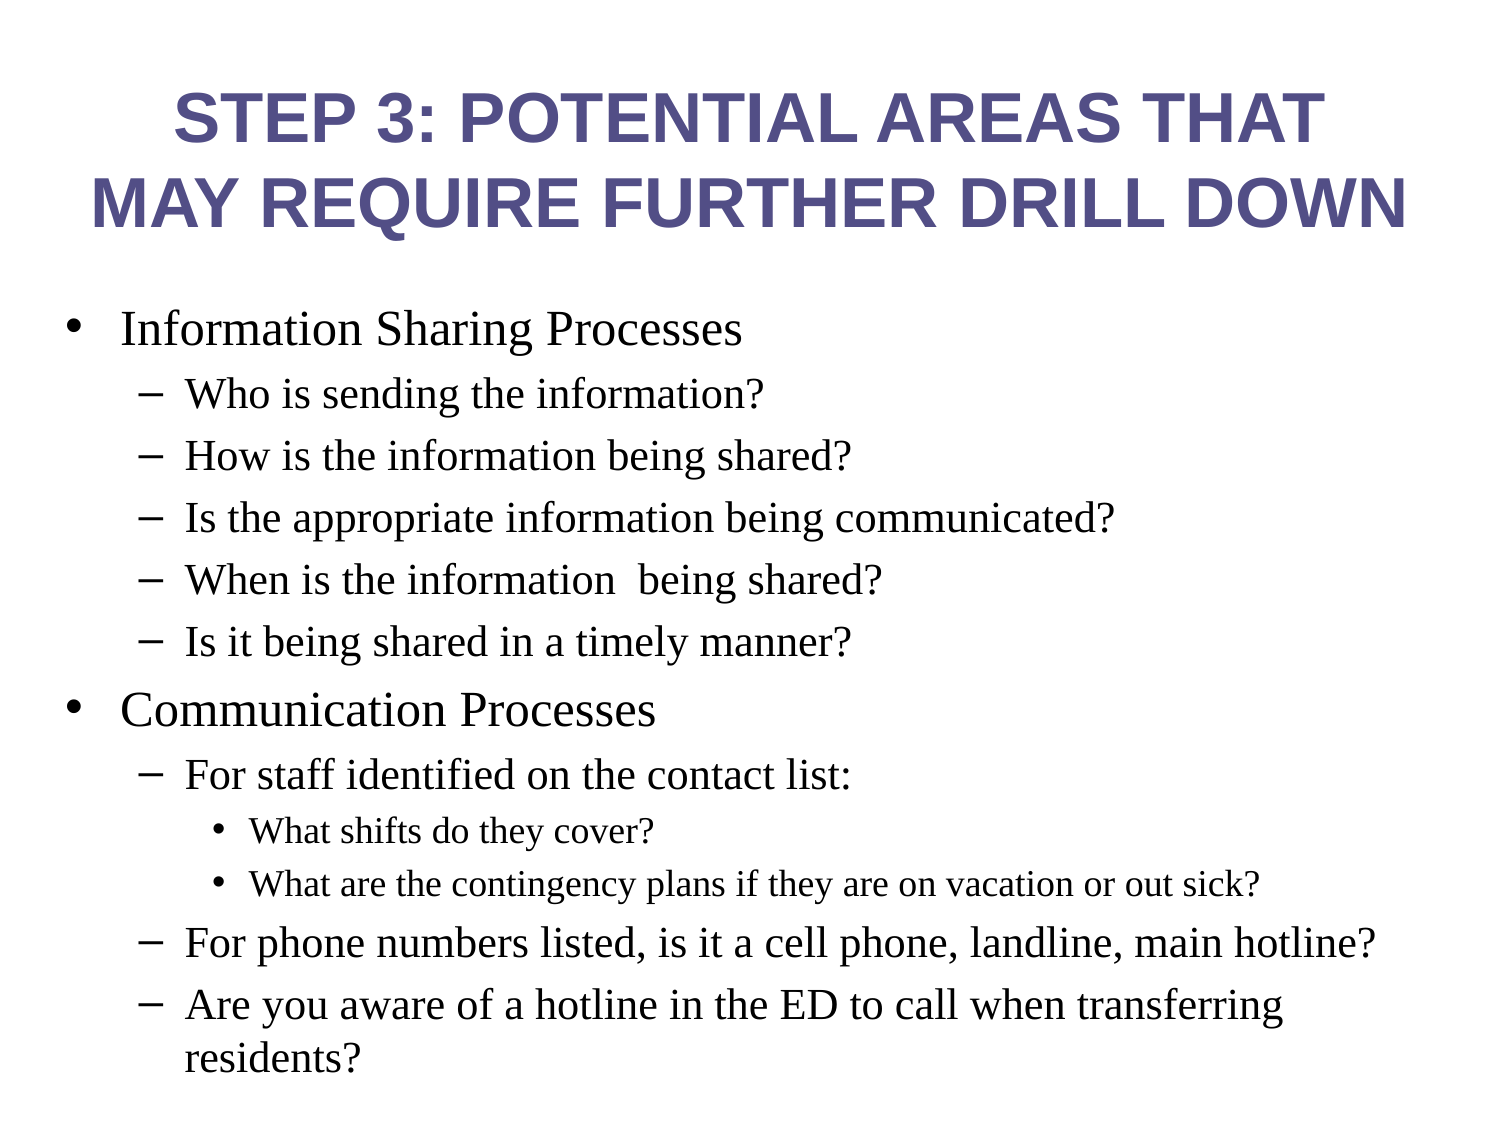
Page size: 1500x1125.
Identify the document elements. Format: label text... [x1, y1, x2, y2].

list Information Sharing Processes Who is sending the information? How is the information being shared? Is the appropriate information being communicated? When is the information being shared? Is it being shared in a timely manner? Communication Processes For staff identified on the contact list: What shifts do they cover? What are the contingency plans if they are on vacation or out sick? For phone numbers listed, is it a cell phone, landline, main hotline? Are you aware of a hotline in the ED to call when transferring residents? [50, 287, 1438, 1100]
text_box STEP 3: POTENTIAL AREAS THAT MAY REQUIRE FURTHER DRILL DOWN [74, 62, 1425, 250]
